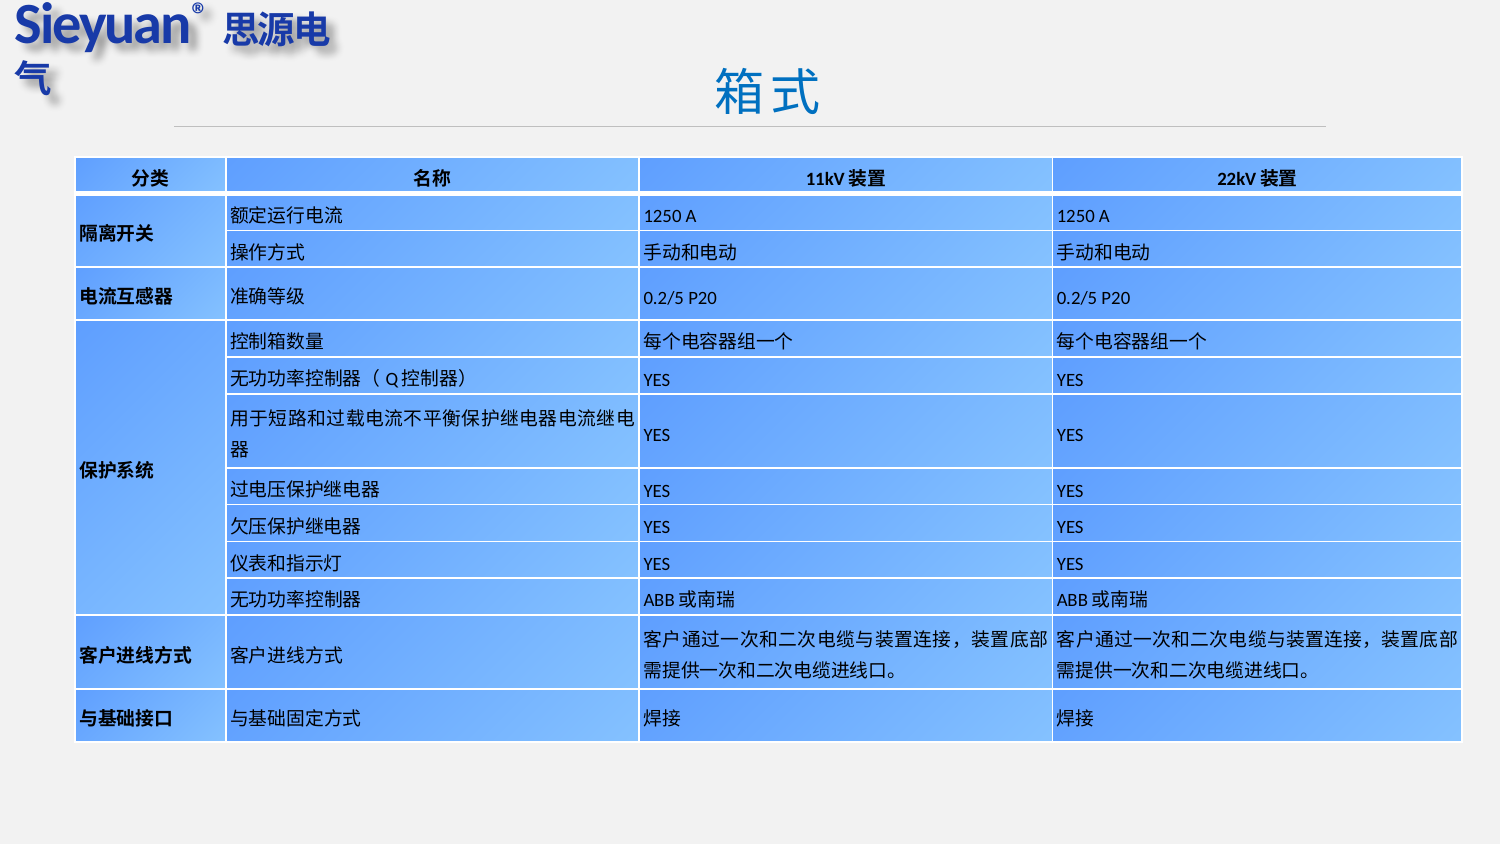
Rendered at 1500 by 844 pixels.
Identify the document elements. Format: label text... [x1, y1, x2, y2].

table_cell 每个电容器组一个 [1053, 321, 1461, 356]
table_cell 焊接 [640, 690, 1052, 741]
table_cell 客户通过一次和二次电缆与装置连接，装置底部需提供一次和二次电缆进线口。 [1053, 616, 1461, 688]
table_cell YES [640, 395, 1052, 467]
table_cell 保护系统 [76, 321, 225, 614]
table_cell 1250 A [640, 196, 1052, 230]
table_cell 仪表和指示灯 [227, 542, 638, 577]
table_cell 焊接 [1053, 690, 1461, 741]
table_cell YES [640, 469, 1052, 504]
table_header 名称 [227, 158, 638, 191]
table_cell YES [1053, 505, 1461, 541]
table_cell 准确等级 [227, 268, 638, 319]
table_cell 手动和电动 [640, 231, 1052, 266]
table_cell 操作方式 [227, 231, 638, 266]
table_cell YES [640, 358, 1052, 393]
text_box 箱式 [410, 54, 1125, 125]
table_cell 0.2/5 P20 [640, 268, 1052, 319]
table_cell 控制箱数量 [227, 321, 638, 356]
table_cell 电流互感器 [76, 268, 225, 319]
table_cell 客户通过一次和二次电缆与装置连接，装置底部需提供一次和二次电缆进线口。 [640, 616, 1052, 688]
table_cell YES [1053, 358, 1461, 393]
table_cell 客户进线方式 [227, 616, 638, 688]
table_cell 欠压保护继电器 [227, 505, 638, 541]
table_cell 与基础固定方式 [227, 690, 638, 741]
table_cell 0.2/5 P20 [1053, 268, 1461, 319]
table_cell 与基础接口 [76, 690, 225, 741]
table_header 22kV装置 [1053, 158, 1461, 191]
table_cell 过电压保护继电器 [227, 469, 638, 504]
table_cell 手动和电动 [1053, 231, 1461, 266]
table_cell 无功功率控制器 [227, 579, 638, 614]
table_header 分类 [76, 158, 225, 191]
table_header 11kV装置 [640, 158, 1052, 191]
table_cell 客户进线方式 [76, 616, 225, 688]
table_cell 1250 A [1053, 196, 1461, 230]
table_cell ABB或南瑞 [1053, 579, 1461, 614]
table_cell YES [1053, 469, 1461, 504]
table_cell YES [640, 505, 1052, 541]
table_cell 每个电容器组一个 [640, 321, 1052, 356]
table_cell 无功功率控制器（Q控制器） [227, 358, 638, 393]
table_cell YES [1053, 395, 1461, 467]
table_cell 额定运行电流 [227, 196, 638, 230]
table_cell YES [1053, 542, 1461, 577]
table_cell ABB或南瑞 [640, 579, 1052, 614]
table_cell 隔离开关 [76, 196, 225, 266]
table_cell 用于短路和过载电流不平衡保护继电器电流继电器 [227, 395, 638, 467]
table_cell YES [640, 542, 1052, 577]
